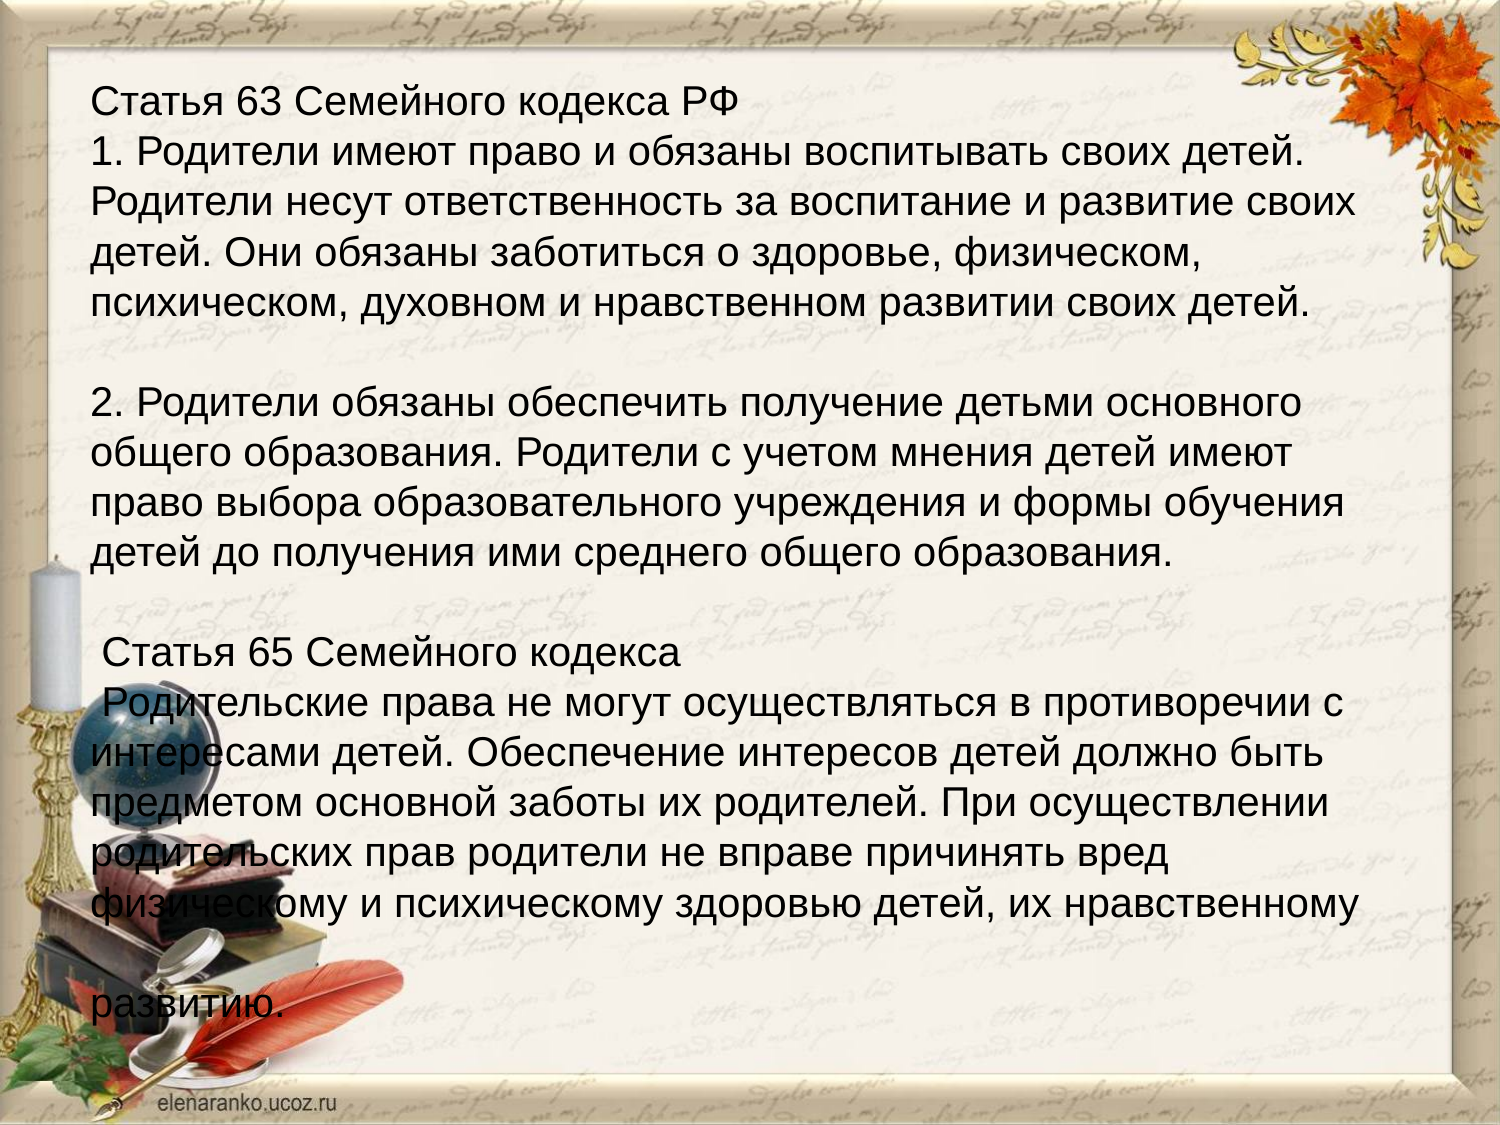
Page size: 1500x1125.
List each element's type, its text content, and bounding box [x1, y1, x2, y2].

title Статья 63 Семейного кодекса РФ 1. Родители имеют право и обязаны воспитывать своих детей. Родители несут ответственность за воспитание и развитие своих детей. Они обязаны заботиться о здоровье, физическом, психическом, духовном и нравственном развитии своих детей. 2. Родители обязаны обеспечить получение детьми основного общего образования. Родители с учетом мнения детей имеют право выбора образовательного учреждения и формы обучения детей до получения ими среднего общего образования. Статья 65 Семейного кодекса Родительские права не могут осуществляться в противоречии с интересами детей. Обеспечение интересов детей должно быть предметом основной заботы их родителей. При осуществлении родительских прав родители не вправе причинять вред физическому и психическому здоровью детей, их нравственному развитию. [74, 44, 1430, 1044]
picture [0, 0, 1500, 1125]
